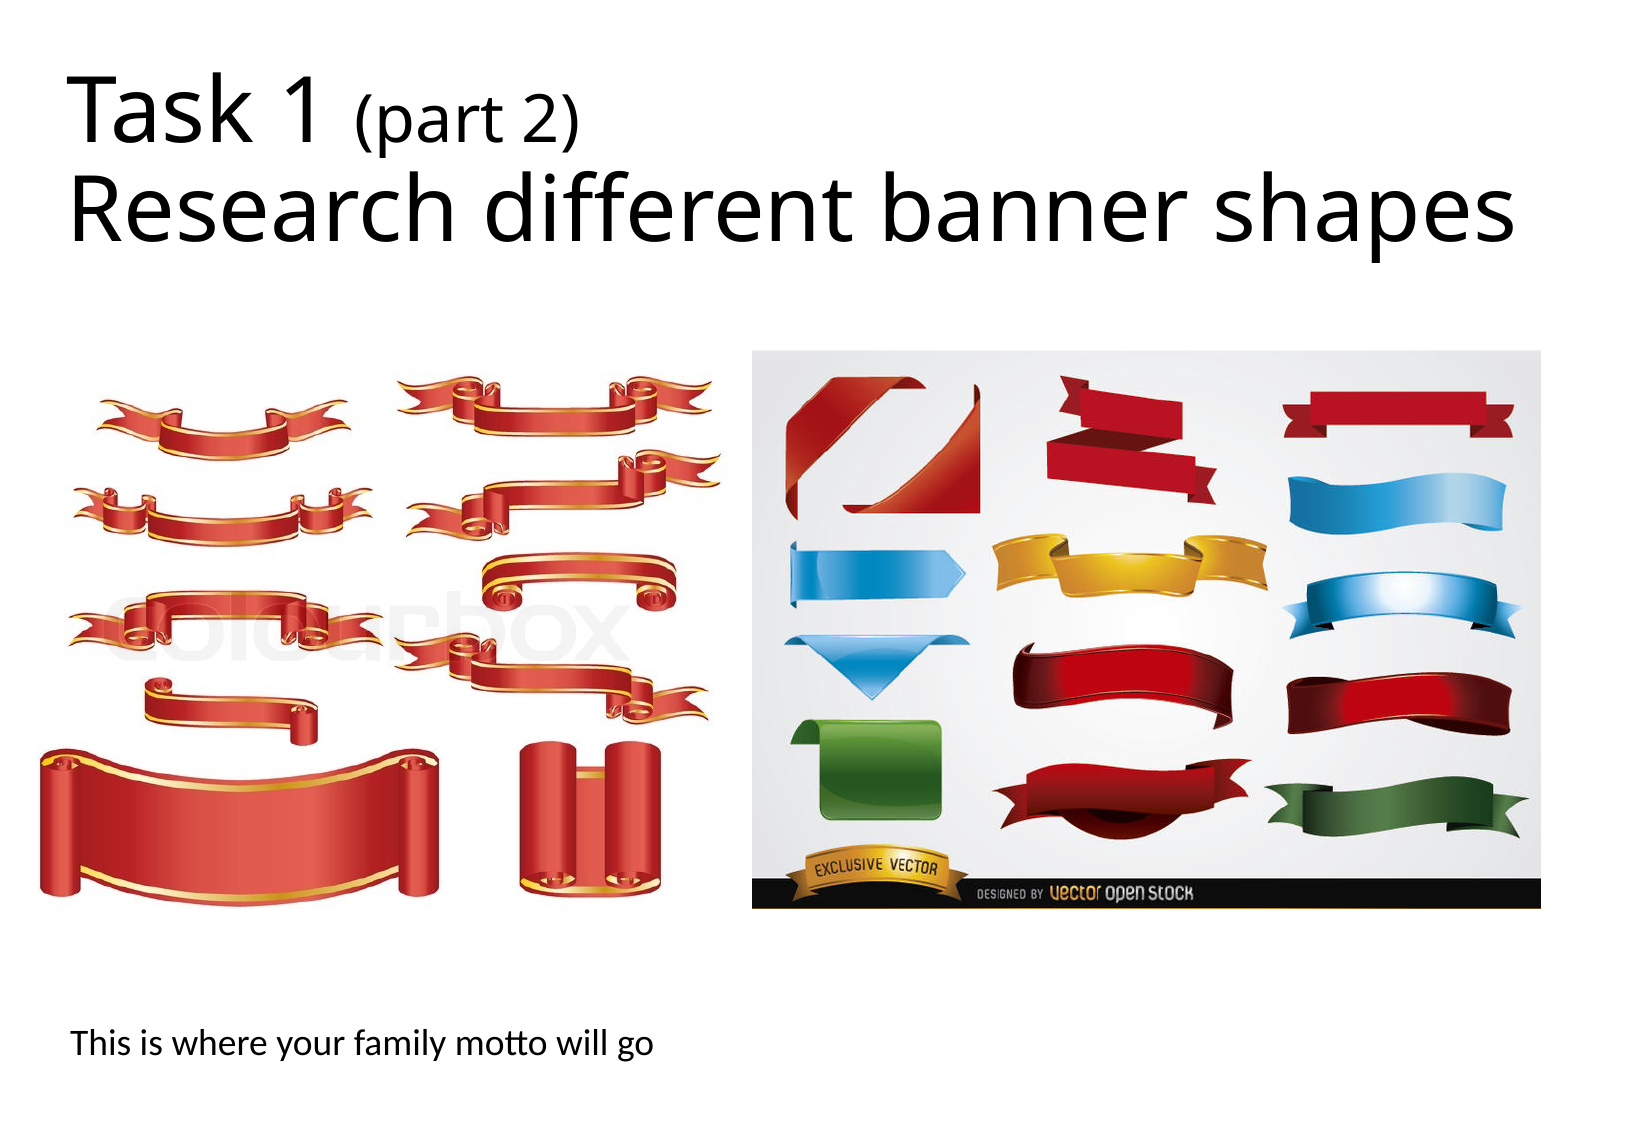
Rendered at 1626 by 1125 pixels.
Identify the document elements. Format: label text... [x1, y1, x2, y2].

title Task 1 (part 2) Research different banner shapes [51, 53, 1541, 271]
text_box This is where your family motto will go [55, 1010, 670, 1070]
picture [752, 350, 1541, 909]
picture [21, 344, 727, 909]
